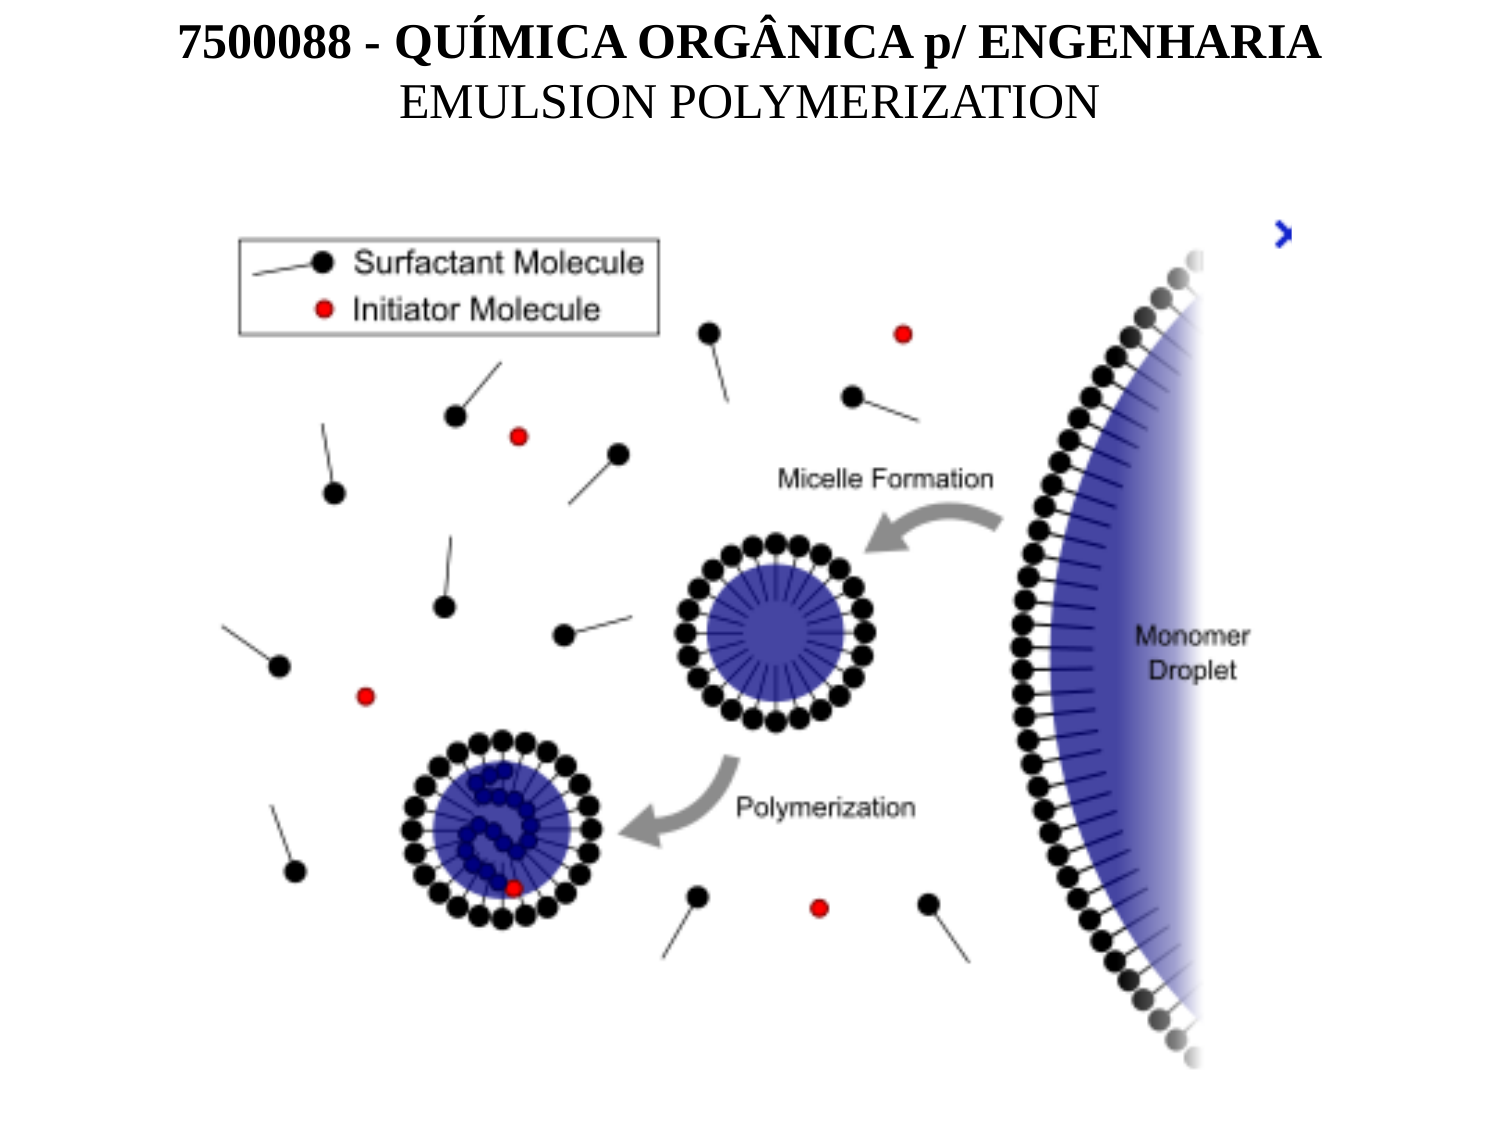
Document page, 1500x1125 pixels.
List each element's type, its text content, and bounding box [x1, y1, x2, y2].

text_box 7500088 - QUÍMICA ORGÂNICA p/ ENGENHARIA EMULSION POLYMERIZATION [112, 0, 1388, 136]
picture [208, 219, 1292, 1083]
